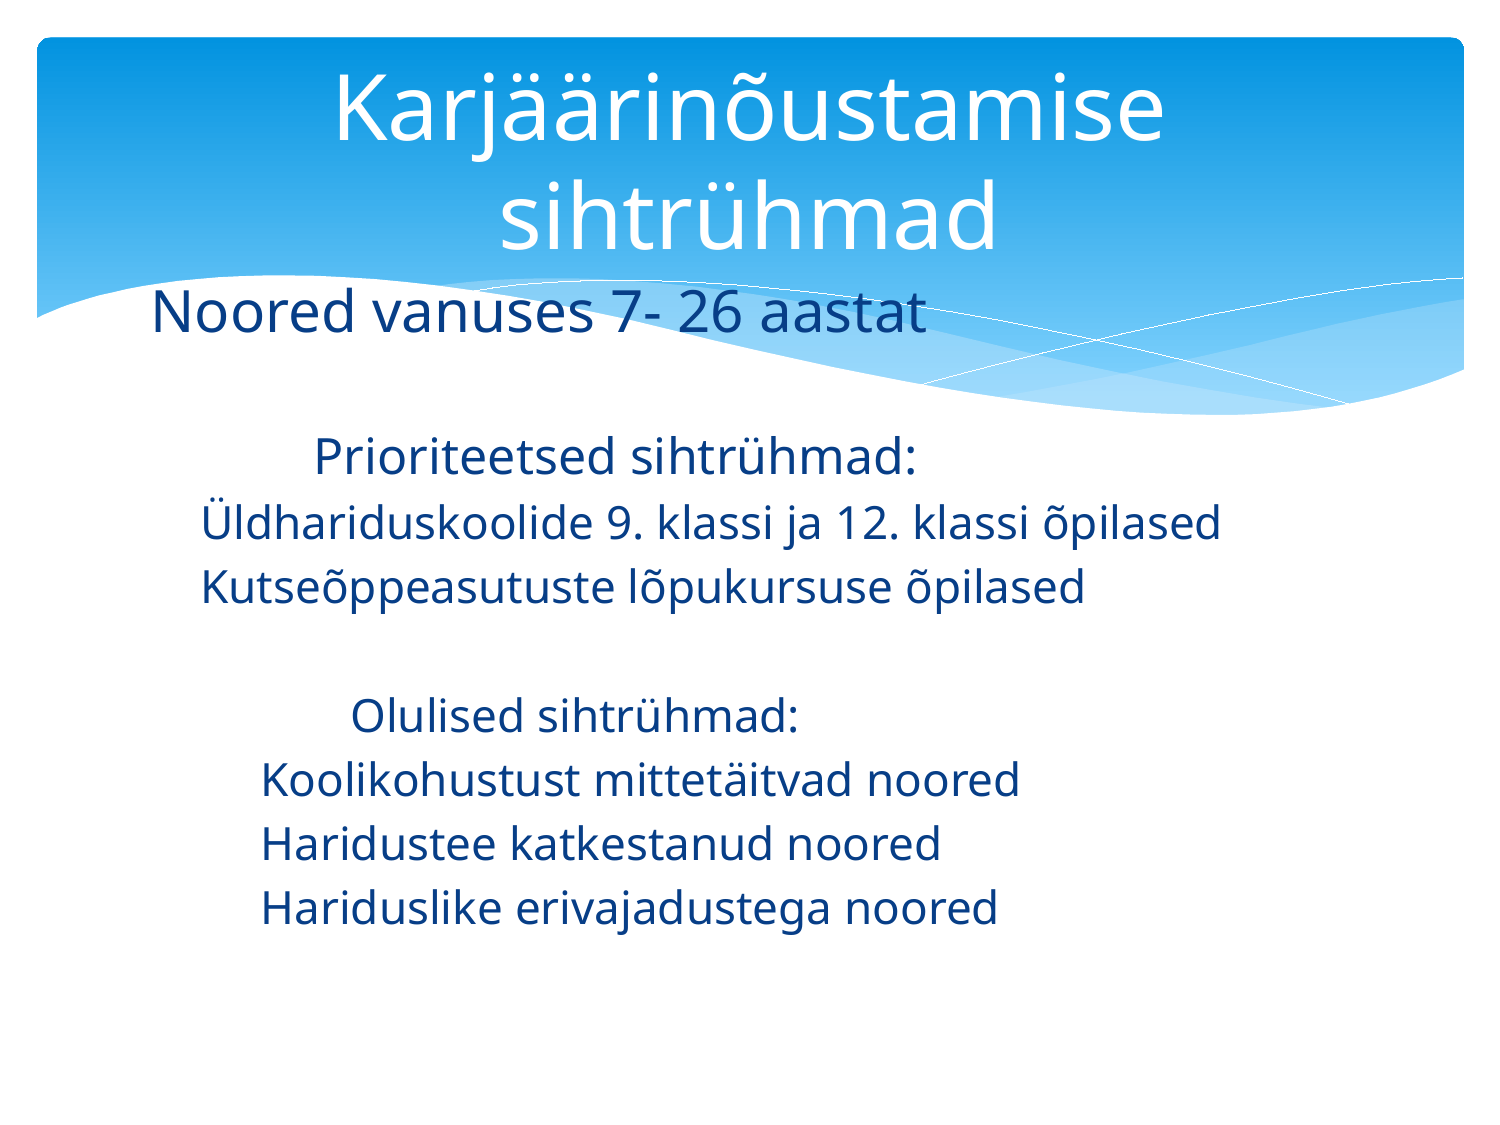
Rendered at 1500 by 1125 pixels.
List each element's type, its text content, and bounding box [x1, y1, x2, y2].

list Noored vanuses 7- 26 aastat Prioriteetsed sihtrühmad: Üldhariduskoolide 9. klassi ja 12. klassi õpilased Kutseõppeasutuste lõpukursuse õpilased Olulised sihtrühmad: Koolikohustust mittetäitvad noored Haridustee katkestanud noored Hariduslike erivajadustega noored [135, 267, 1352, 994]
title Karjäärinõustamise sihtrühmad [75, 55, 1425, 261]
